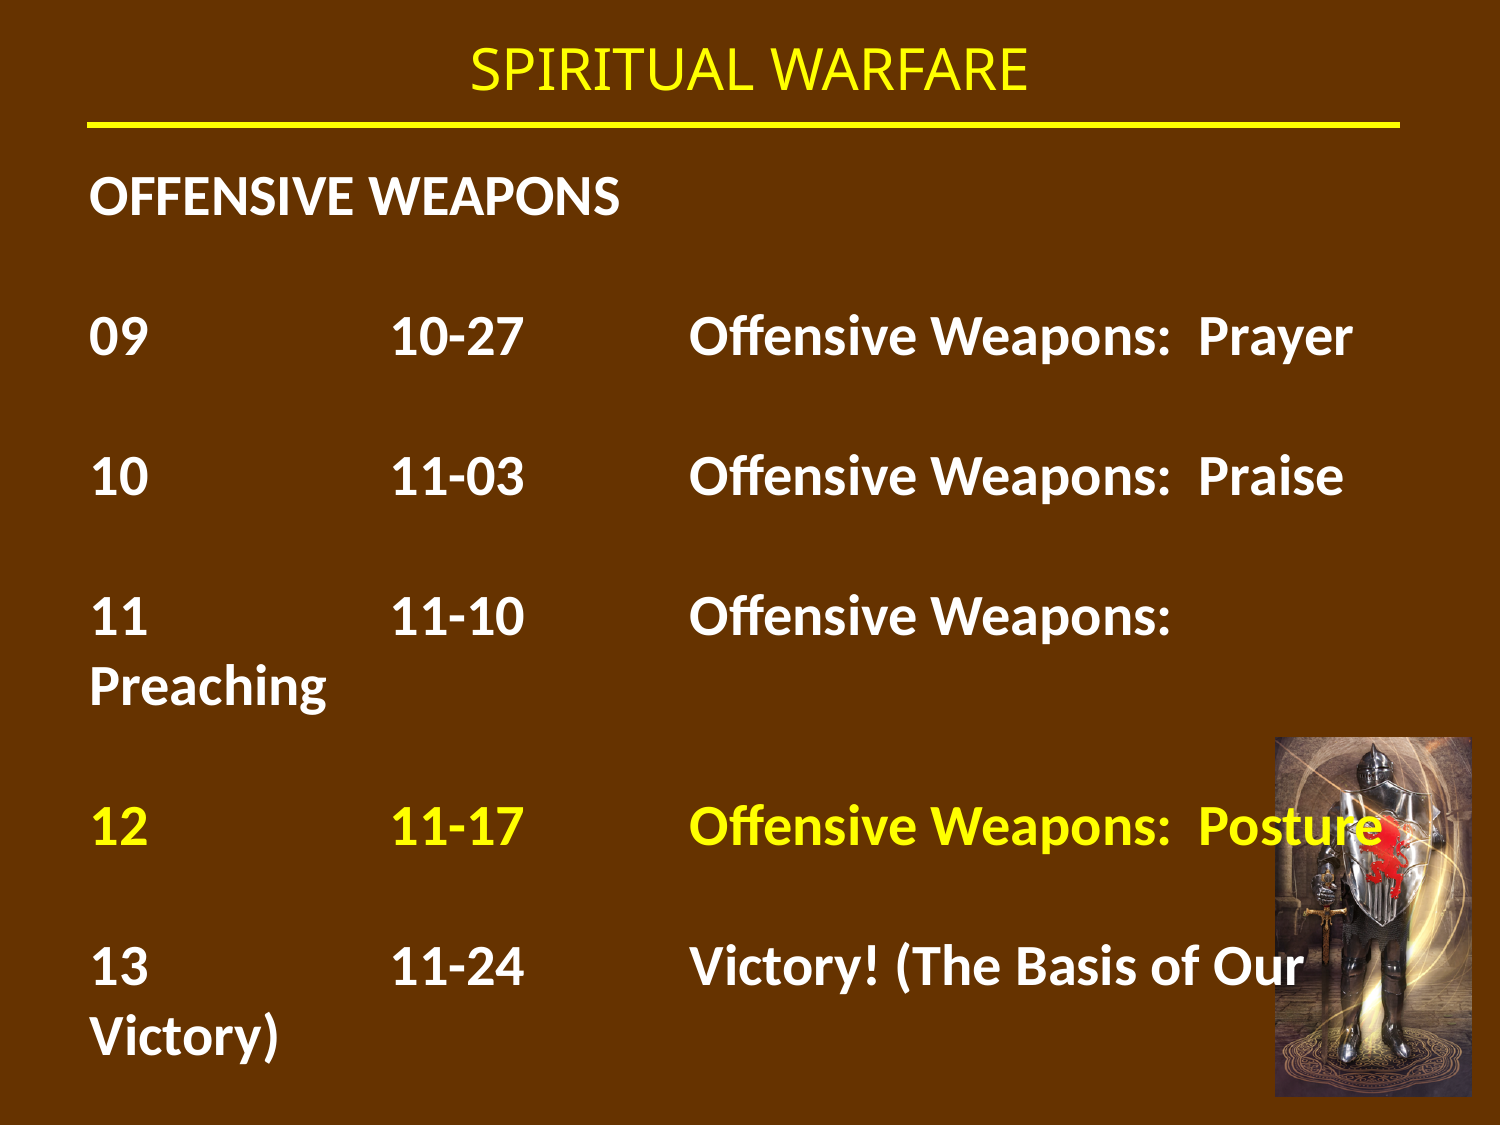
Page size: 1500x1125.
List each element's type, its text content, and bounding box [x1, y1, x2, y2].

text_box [87, 24, 1413, 126]
text_box OFFENSIVE WEAPONS 09 10-27 Offensive Weapons: Prayer 10 11-03 Offensive Weapons: Praise 11 11-10 Offensive Weapons: Preaching 12 11-17 Offensive Weapons: Posture 13 11-24 Victory! (The Basis of Our Victory) [74, 149, 1425, 1075]
picture [1274, 737, 1472, 1098]
